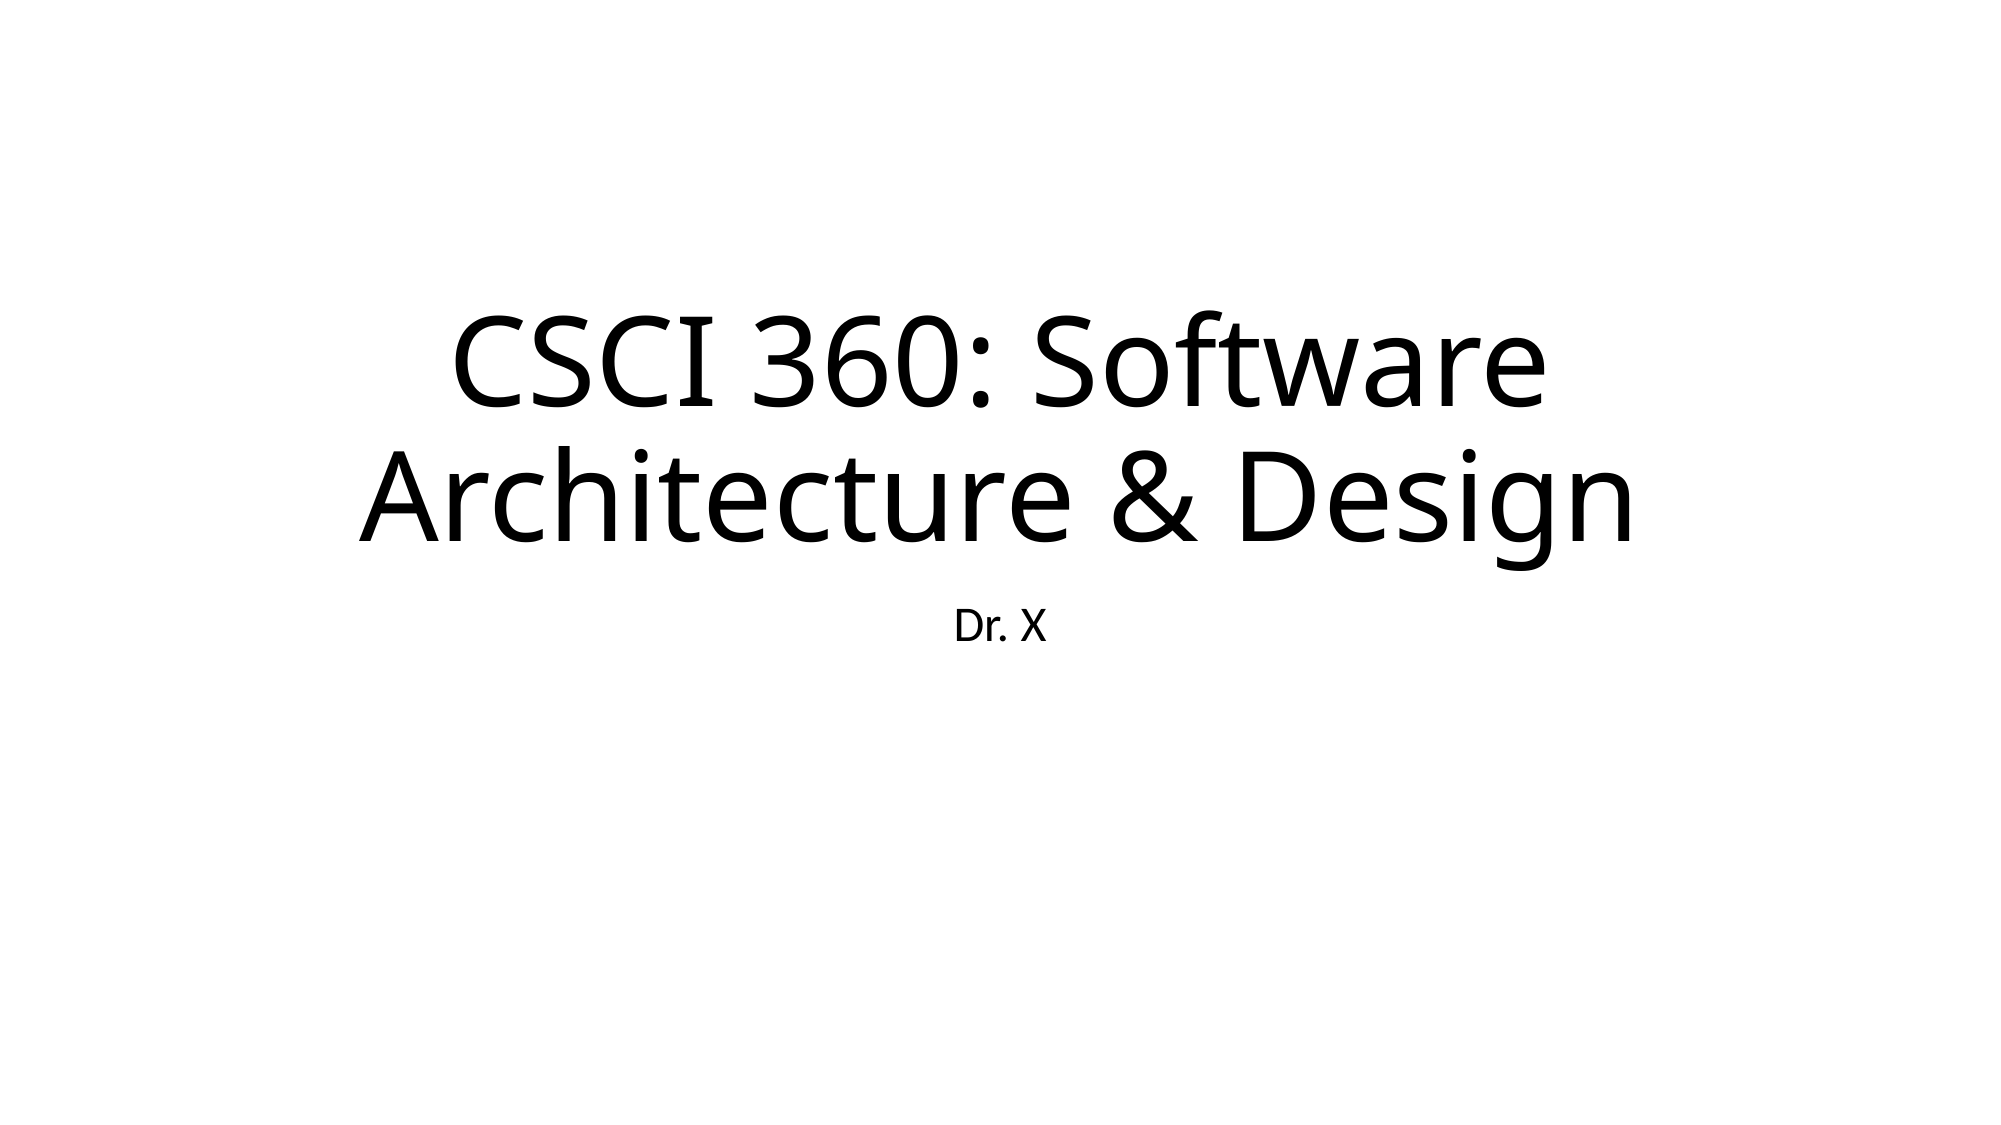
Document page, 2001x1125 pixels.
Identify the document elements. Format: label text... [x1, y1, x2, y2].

title CSCI 360: Software Architecture & Design [249, 184, 1750, 576]
subtitle Dr. X [249, 590, 1750, 863]
